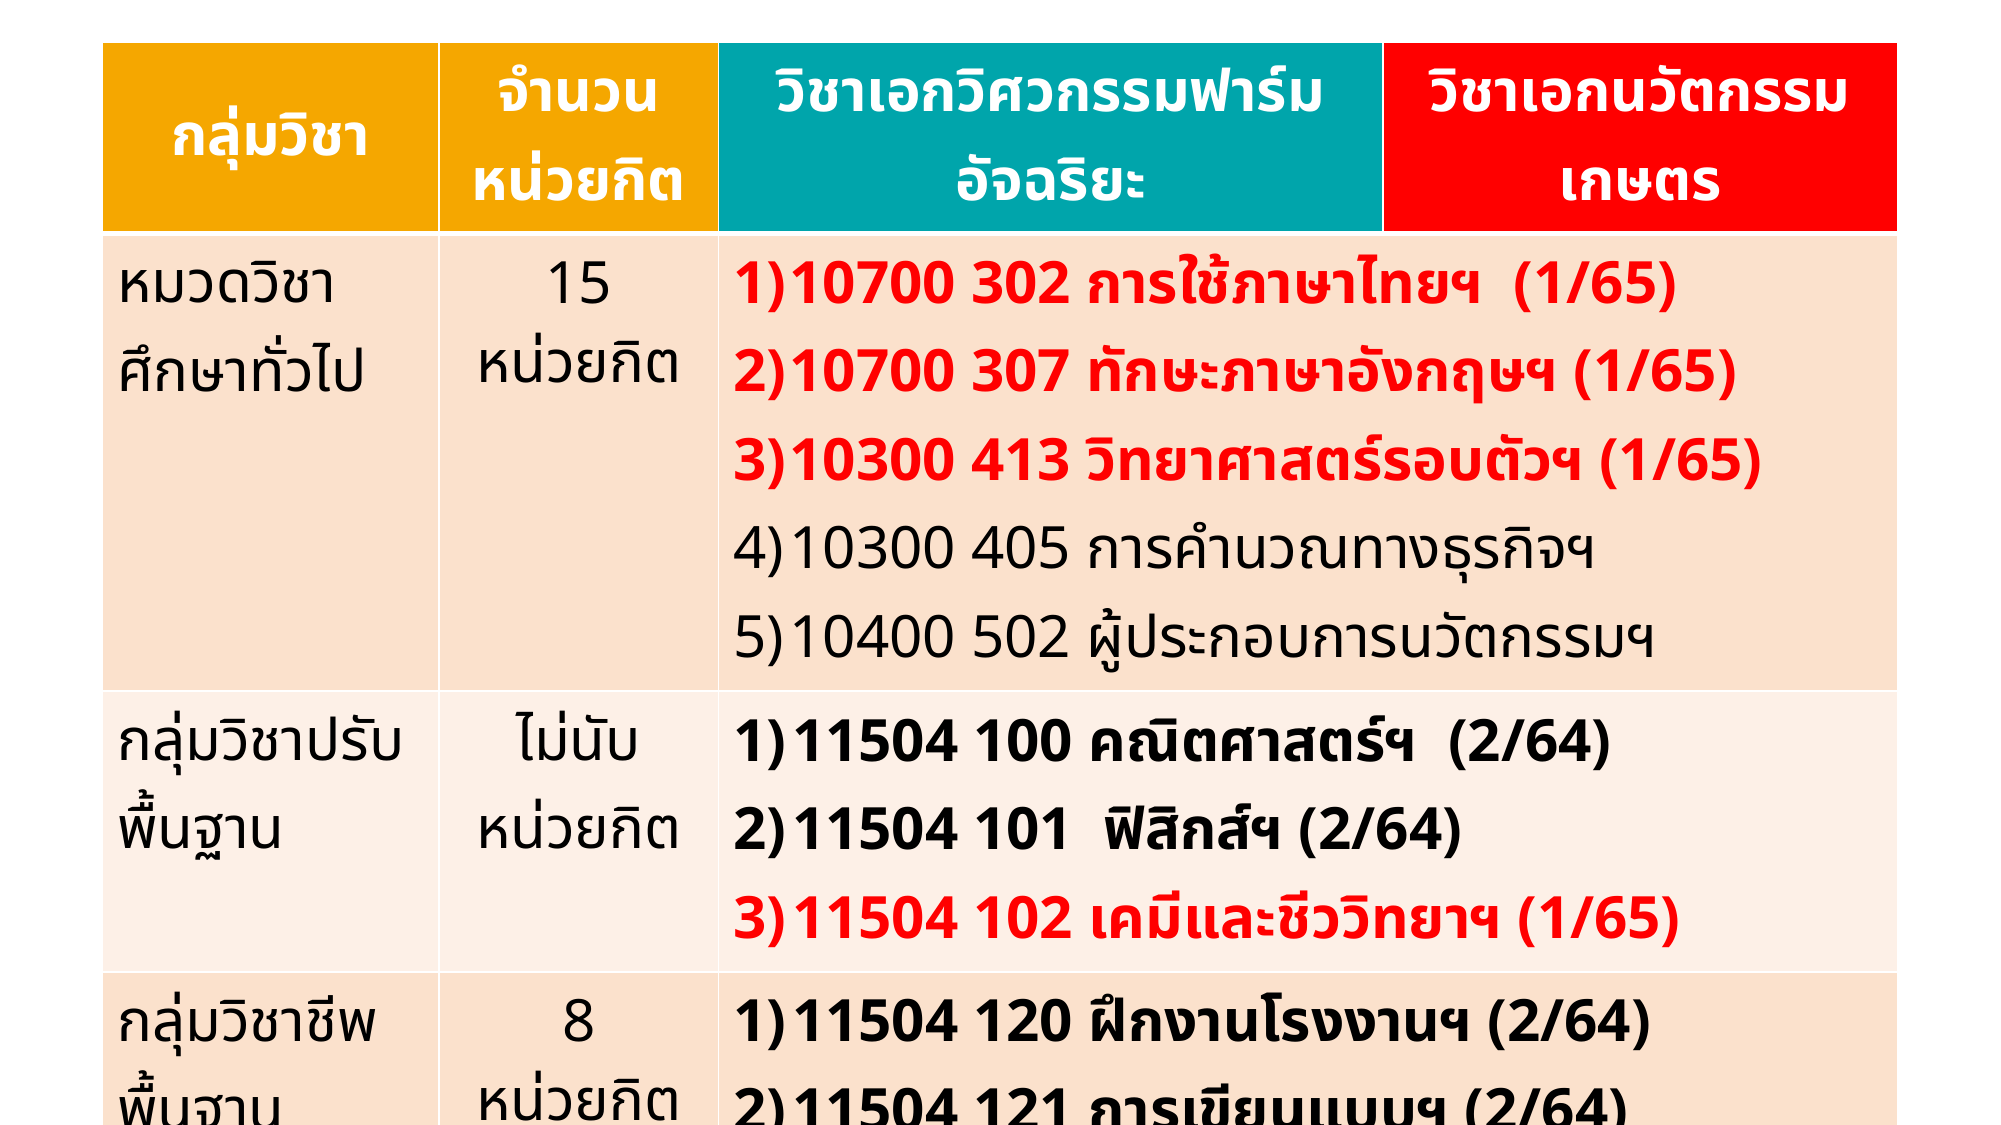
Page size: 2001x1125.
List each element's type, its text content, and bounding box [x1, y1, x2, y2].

table_cell กลุ่มวิชาชีพพื้นฐาน [103, 973, 438, 1125]
table_cell กลุ่มวิชาปรับพื้นฐาน [103, 692, 438, 971]
table_header กลุ่มวิชา [103, 43, 438, 231]
table_header วิชาเอกนวัตกรรมเกษตร [1384, 43, 1897, 231]
table_cell ไม่นับหน่วยกิต [440, 692, 718, 971]
table_cell 15 หน่วยกิต [440, 236, 718, 690]
table_cell หมวดวิชาศึกษาทั่วไป [103, 236, 438, 690]
table_cell 8 หน่วยกิต [440, 973, 718, 1125]
table_header จำนวนหน่วยกิต [440, 43, 718, 231]
table_cell 11504 120 ฝึกงานโรงงานฯ (2/64) 11504 121 การเขียนแบบฯ (2/64) 11504 122 เทคโนโลยีและนวัตกรรมแปรรูปฯ (1/65) 11504 220 ระบบสมองกลฝังตัวและ IOT (1/65) [719, 973, 1897, 1125]
table_header วิชาเอกวิศวกรรมฟาร์มอัจฉริยะ [719, 43, 1382, 231]
table_cell 11504 100 คณิตศาสตร์ฯ (2/64) 11504 101 ฟิสิกส์ฯ (2/64) 11504 102 เคมีและชีววิทยาฯ (1/65) [719, 692, 1897, 971]
table_cell 10700 302 การใช้ภาษาไทยฯ (1/65) 10700 307 ทักษะภาษาอังกฤษฯ (1/65) 10300 413 วิทยาศาสตร์รอบตัวฯ (1/65) 10300 405 การคำนวณทางธุรกิจฯ 10400 502 ผู้ประกอบการนวัตกรรมฯ [719, 236, 1897, 690]
